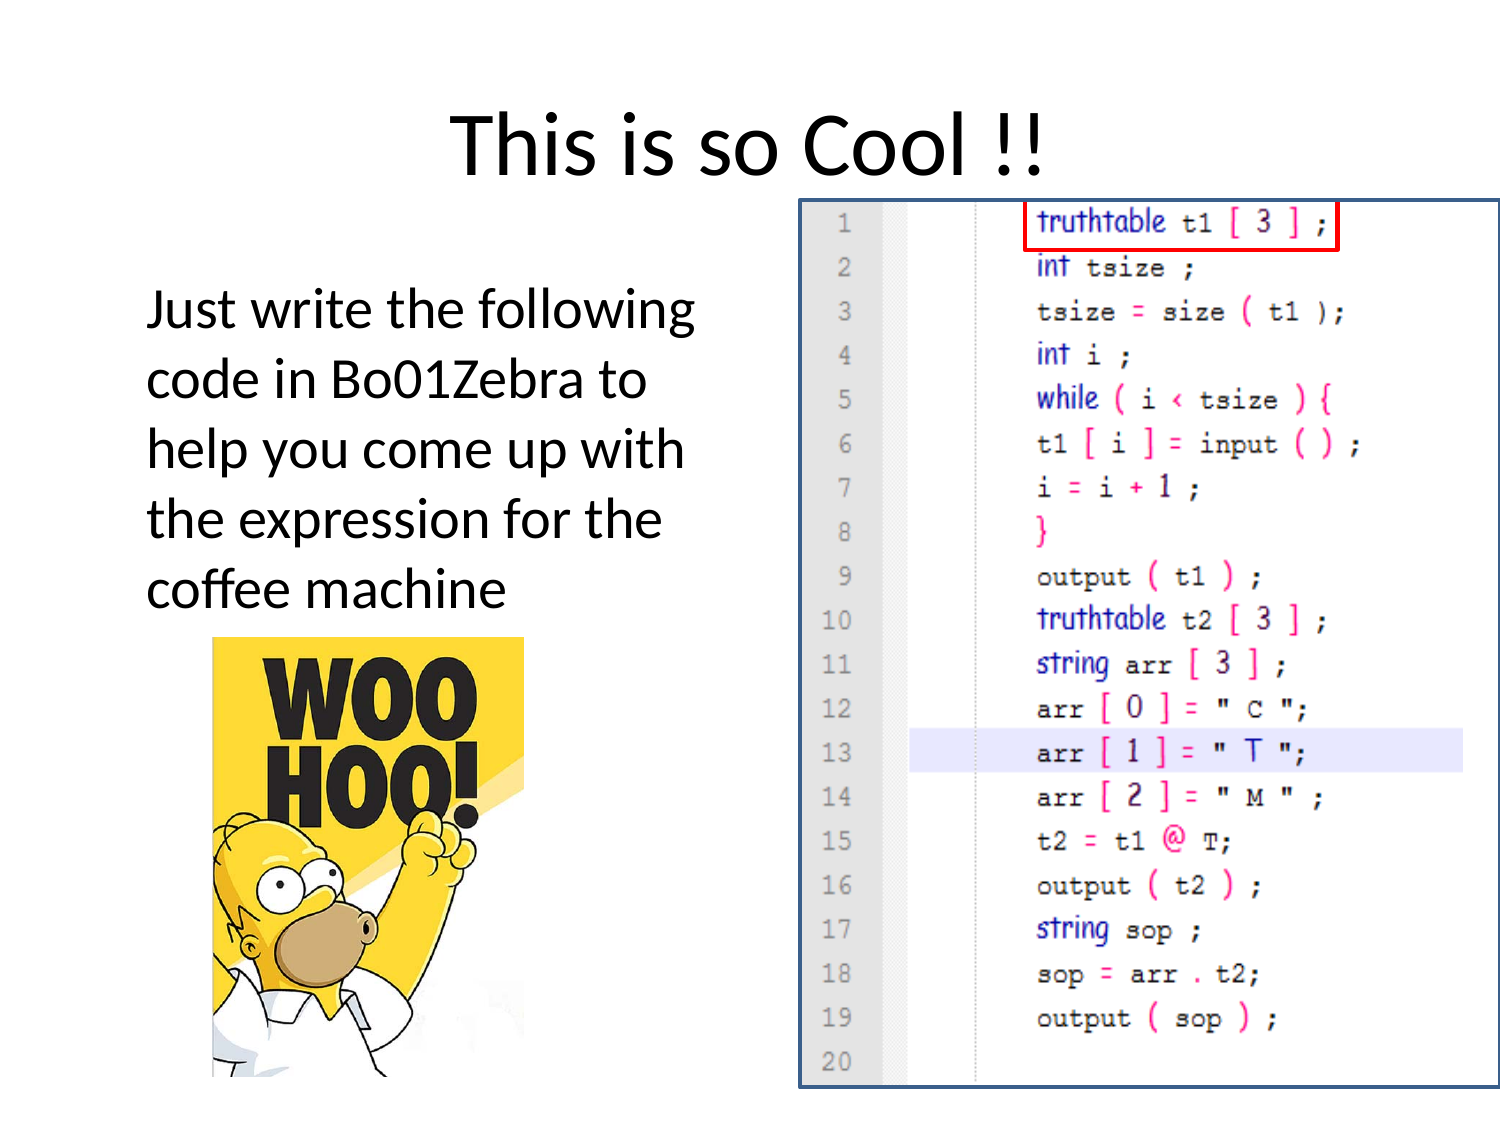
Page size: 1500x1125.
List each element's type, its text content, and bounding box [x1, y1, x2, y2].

title This is so Cool !! [74, 44, 1426, 233]
picture [212, 637, 524, 1078]
text_box [1459, 198, 1500, 1089]
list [799, 199, 1463, 1088]
list Just write the following code in Bo01Zebra to help you come up with the expression for the coffee machine [74, 262, 738, 1006]
